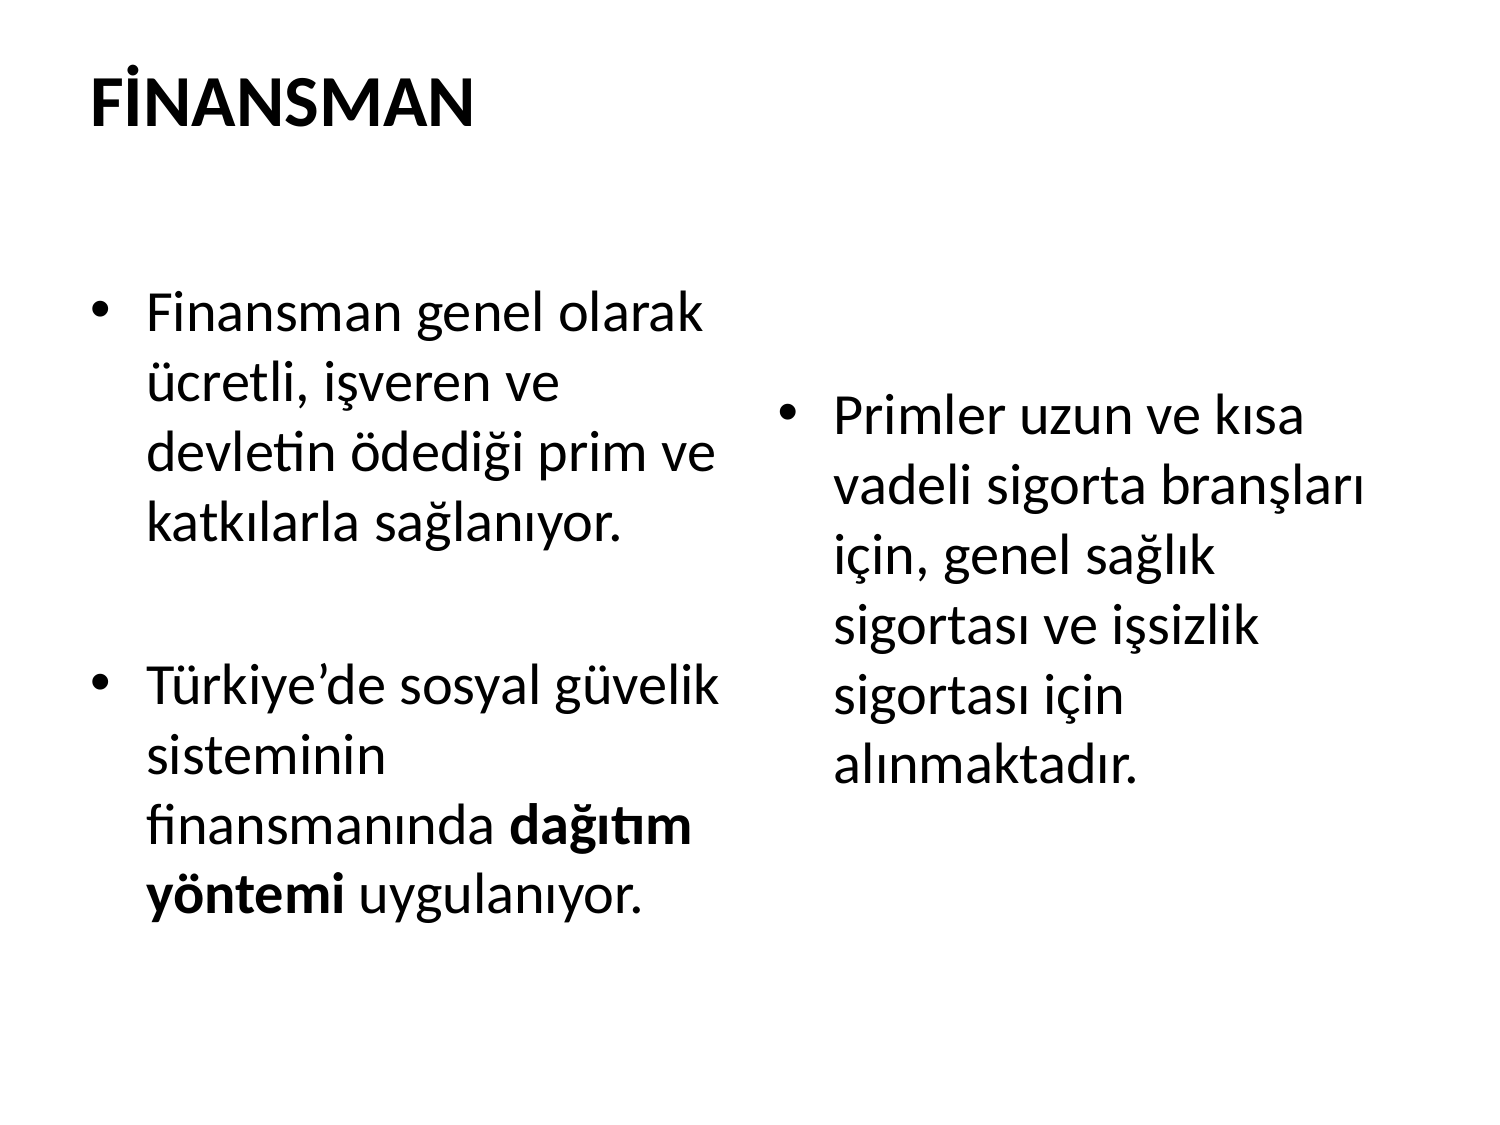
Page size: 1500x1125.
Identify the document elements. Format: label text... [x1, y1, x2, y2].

list Primler uzun ve kısa vadeli sigorta branşları için, genel sağlık sigortası ve işsizlik sigortası için alınmaktadır. [762, 42, 1425, 1059]
list Finansman genel olarak ücretli, işveren ve devletin ödediği prim ve katkılarla sağlanıyor. Türkiye’de sosyal güvelik sisteminin finansmanında dağıtım yöntemi uygulanıyor. [75, 184, 738, 1071]
title FİNANSMAN [75, 45, 762, 149]
